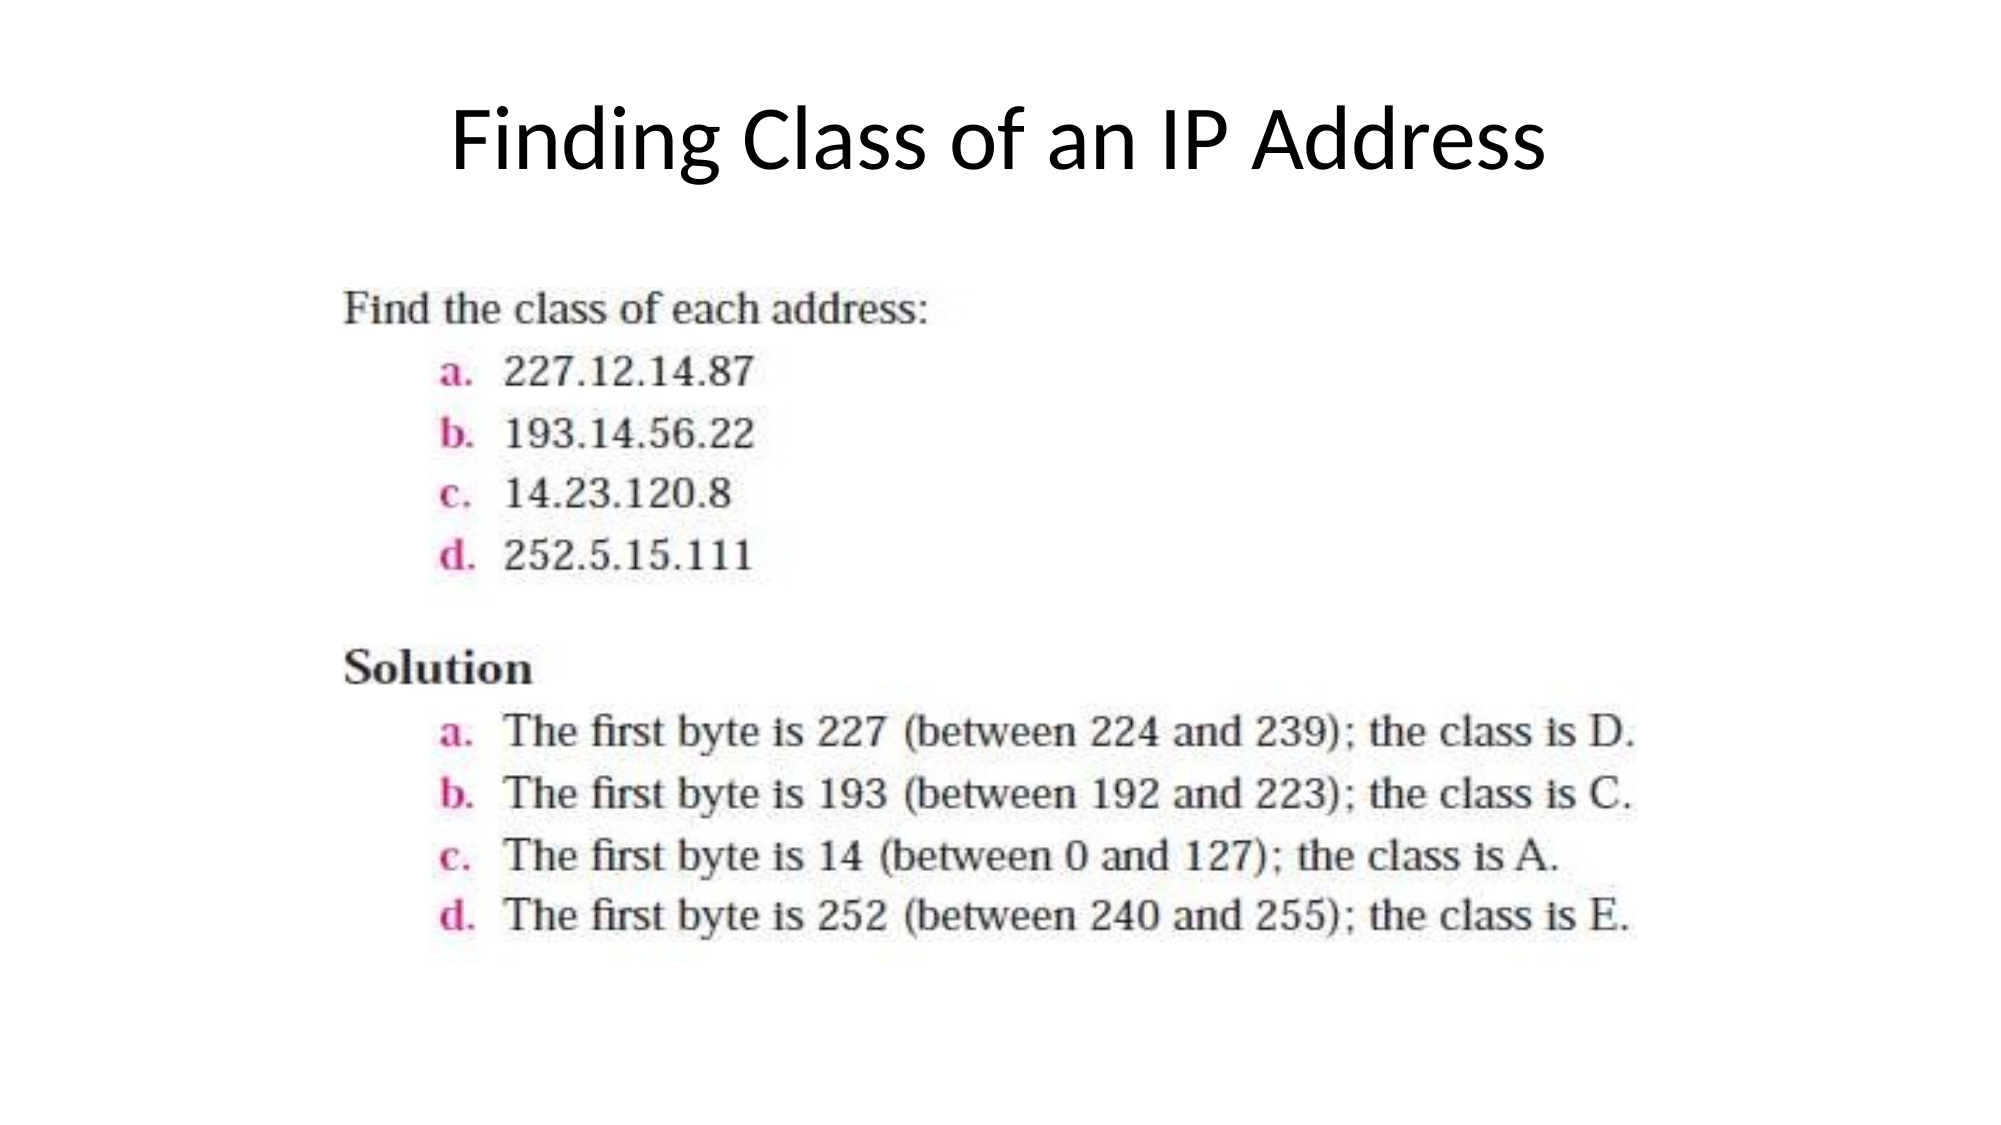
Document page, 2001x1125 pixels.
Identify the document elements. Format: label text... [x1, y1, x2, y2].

text_box [341, 287, 1638, 963]
title Finding Class of an IP Address [448, 75, 1775, 266]
